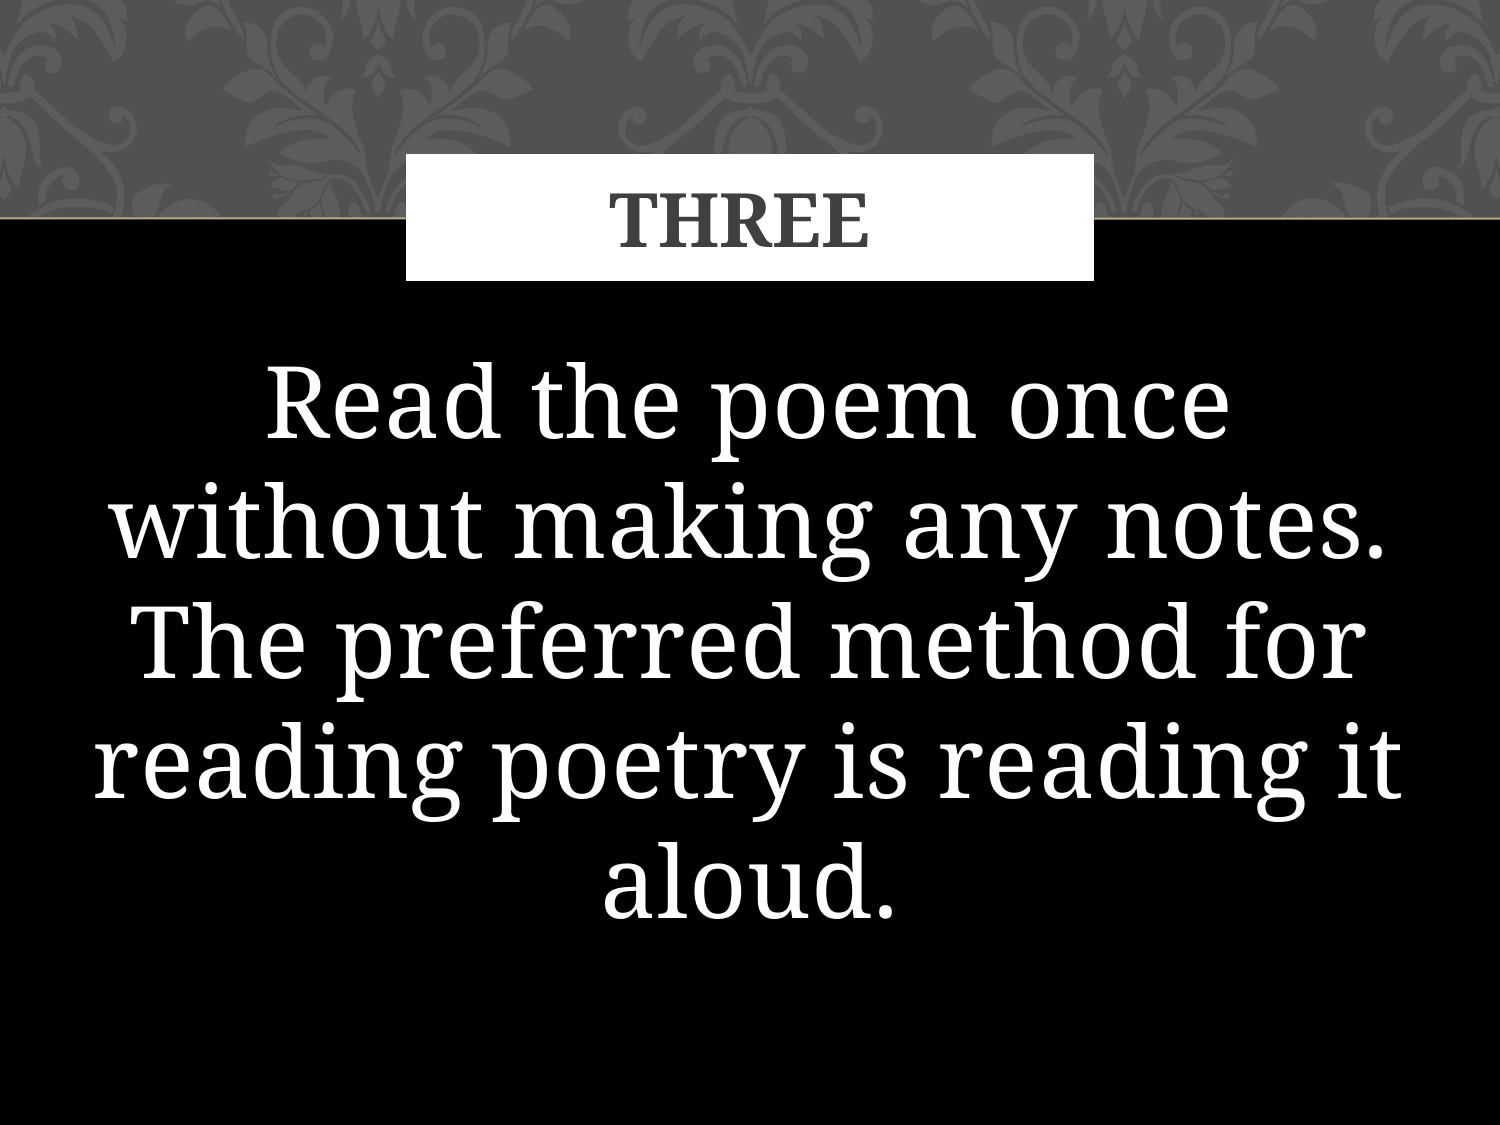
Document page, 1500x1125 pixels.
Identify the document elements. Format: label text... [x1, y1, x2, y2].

title Three [406, 154, 1094, 281]
list Read the poem once without making any notes. The preferred method for reading poetry is reading it aloud. [75, 331, 1425, 1000]
